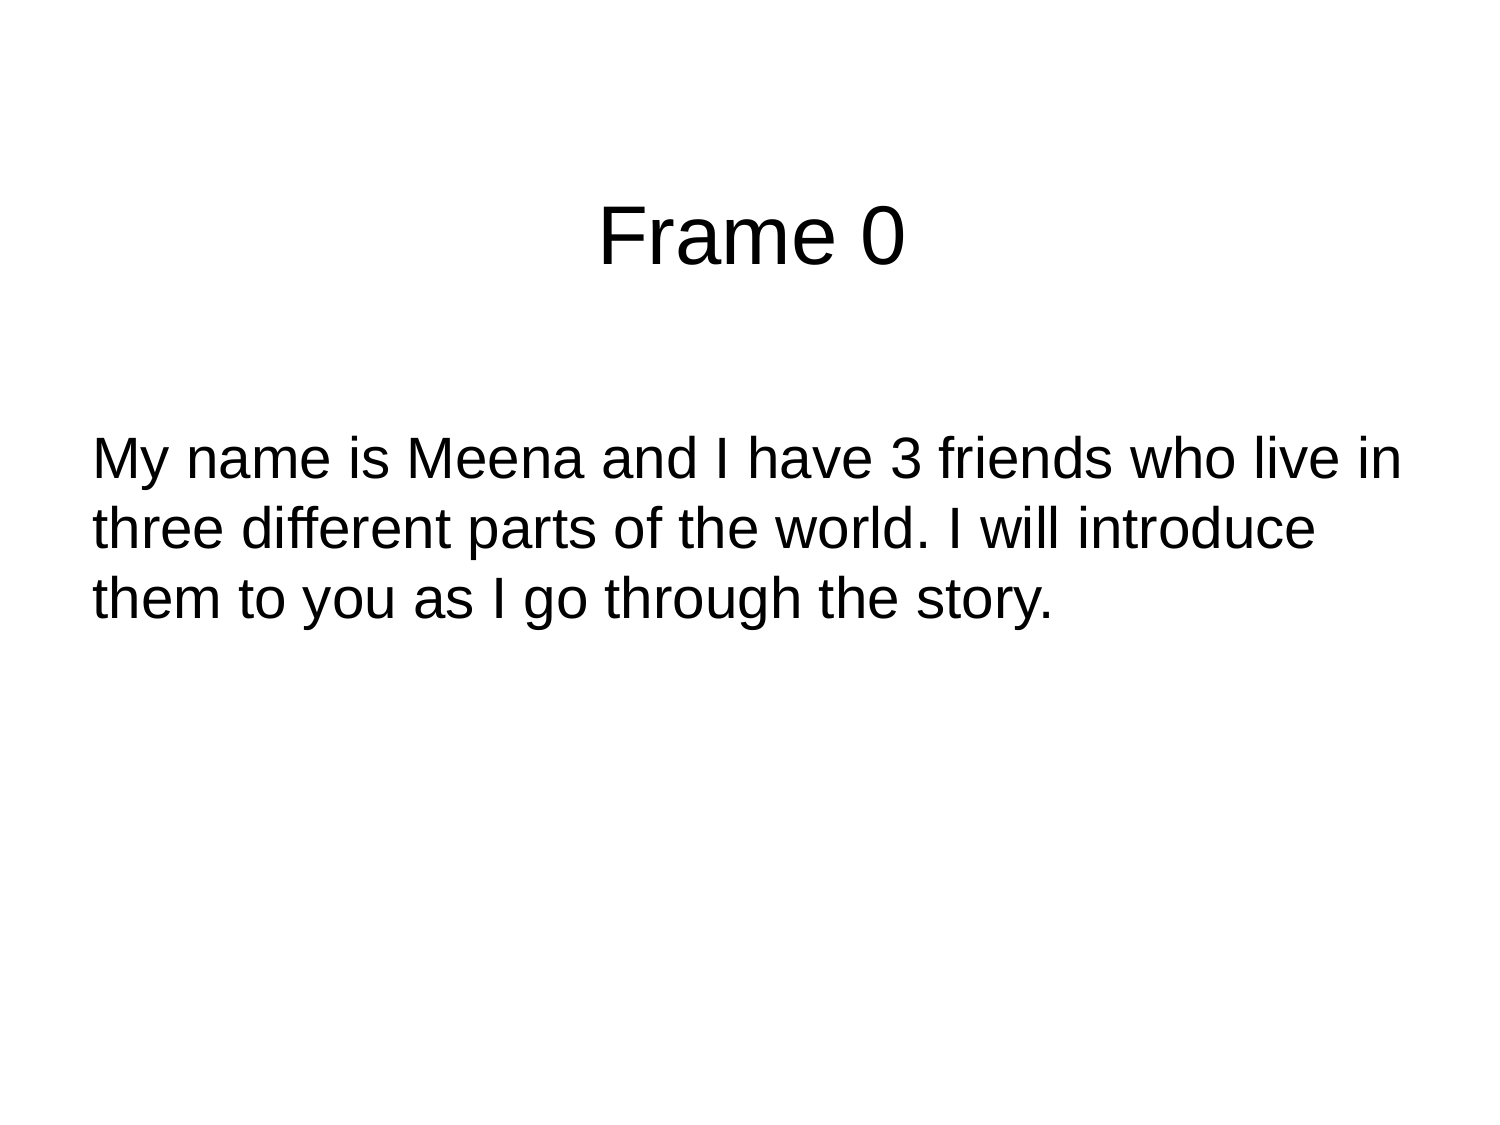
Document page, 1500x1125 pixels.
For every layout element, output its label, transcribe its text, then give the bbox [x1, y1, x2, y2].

list My name is Meena and I have 3 friends who live in three different parts of the world. I will introduce them to you as I go through the story. [77, 412, 1428, 765]
title Frame 0 [77, 137, 1428, 325]
